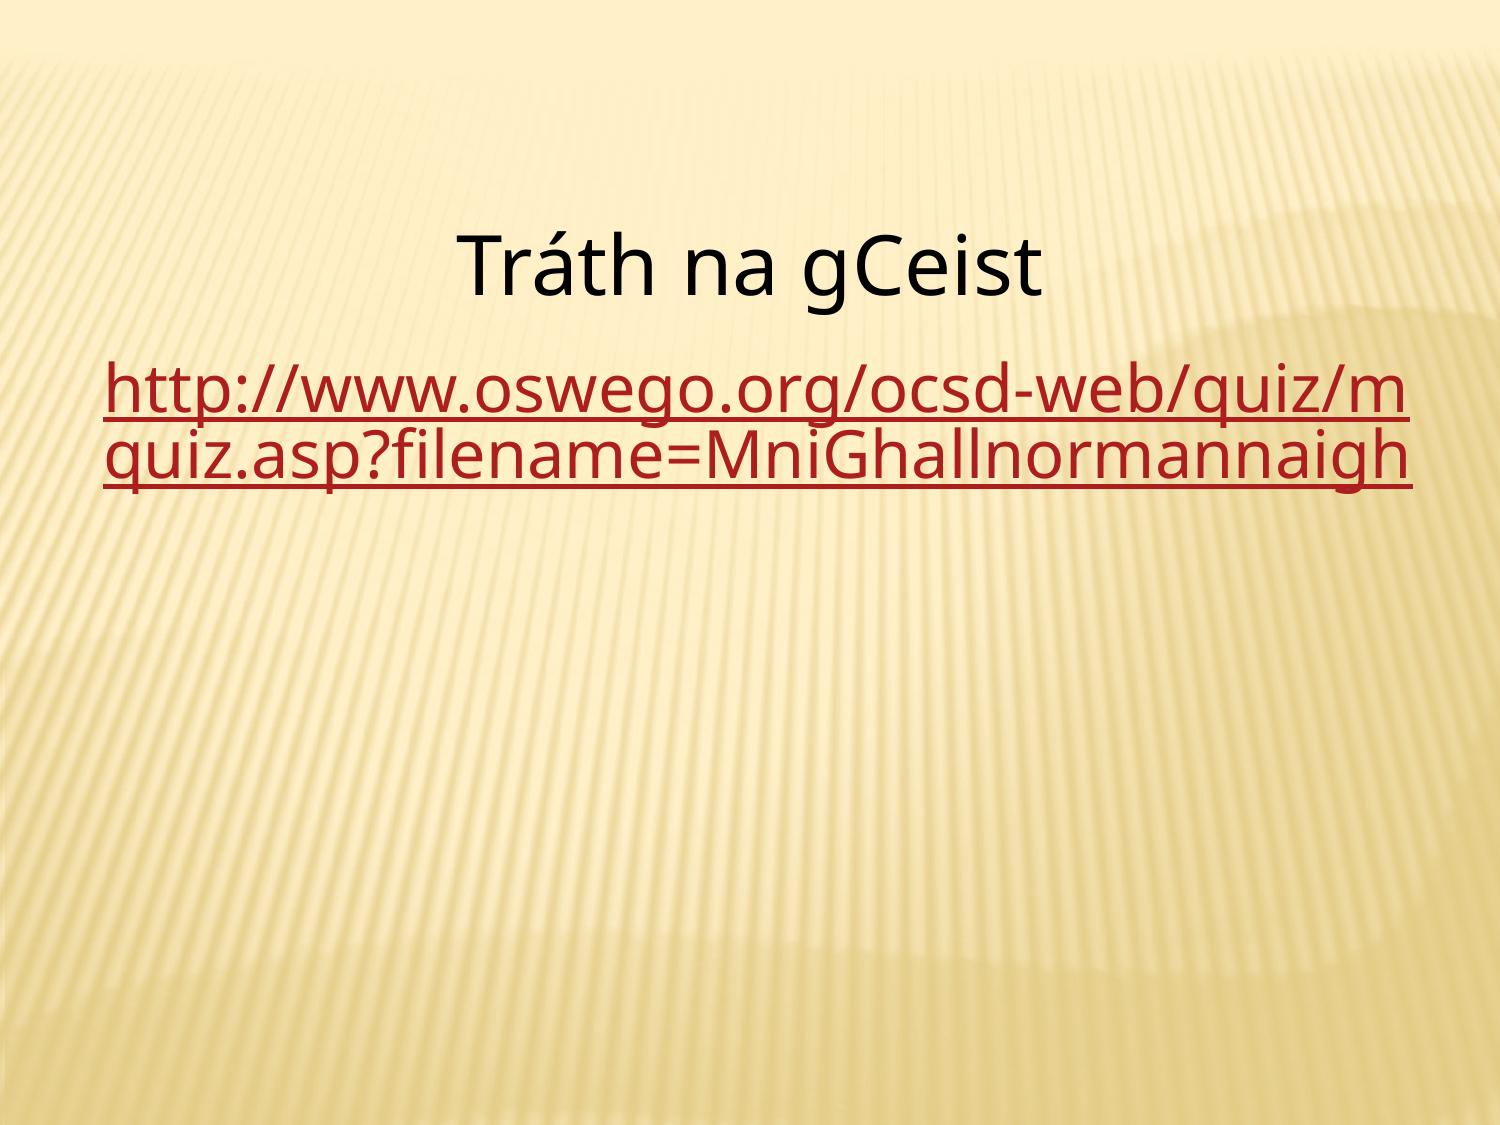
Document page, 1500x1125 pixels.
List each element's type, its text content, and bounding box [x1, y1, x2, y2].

text_box Tráth na gCeist [336, 196, 1164, 313]
text_box http://www.oswego.org/ocsd-web/quiz/mquiz.asp?filename=MniGhallnormannaigh [88, 338, 1459, 444]
